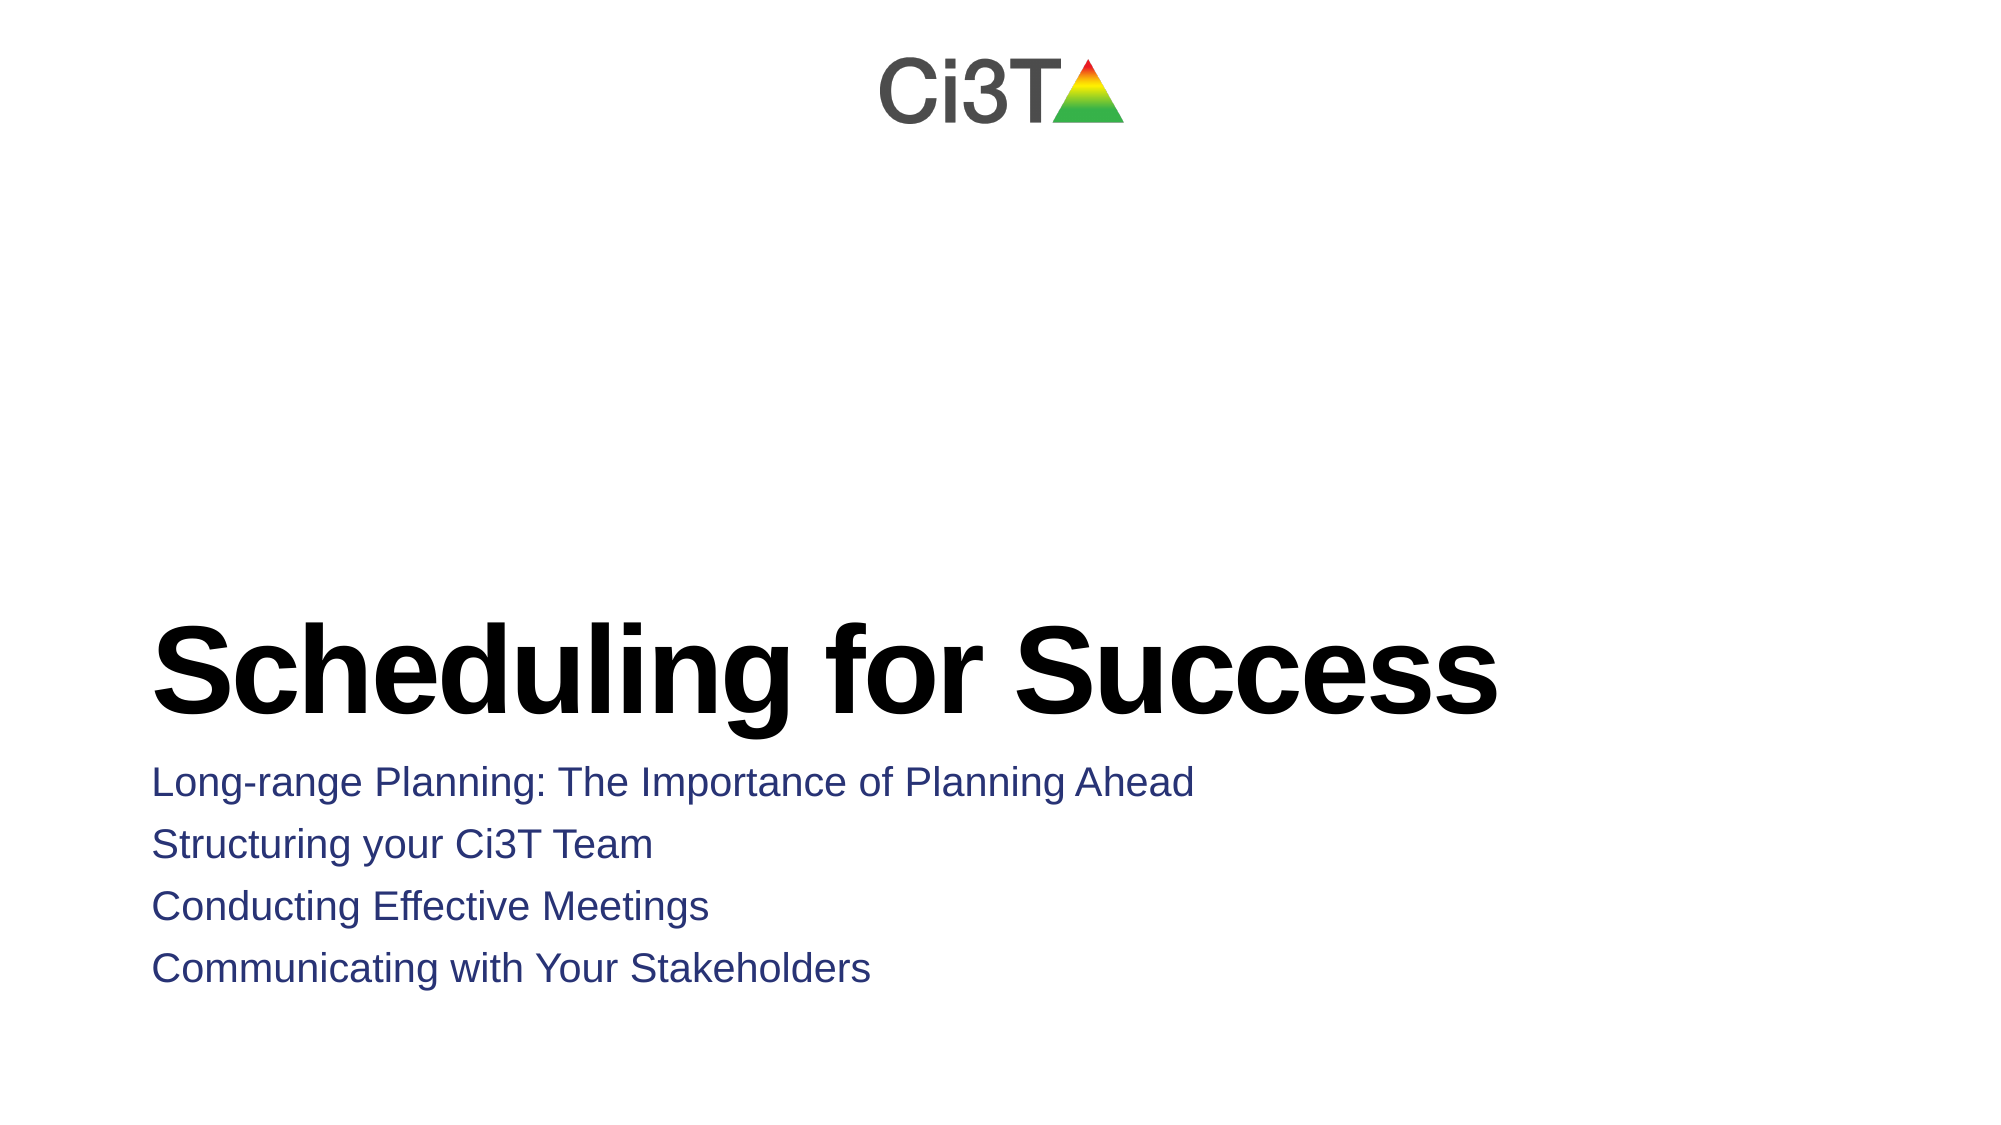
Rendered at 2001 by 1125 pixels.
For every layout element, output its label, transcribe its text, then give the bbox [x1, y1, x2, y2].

picture [866, 36, 1134, 145]
title Scheduling for Success [136, 280, 1862, 749]
list Long-range Planning: The Importance of Planning Ahead Structuring your Ci3T Team Conducting Effective Meetings Communicating with Your Stakeholders [136, 752, 1862, 999]
